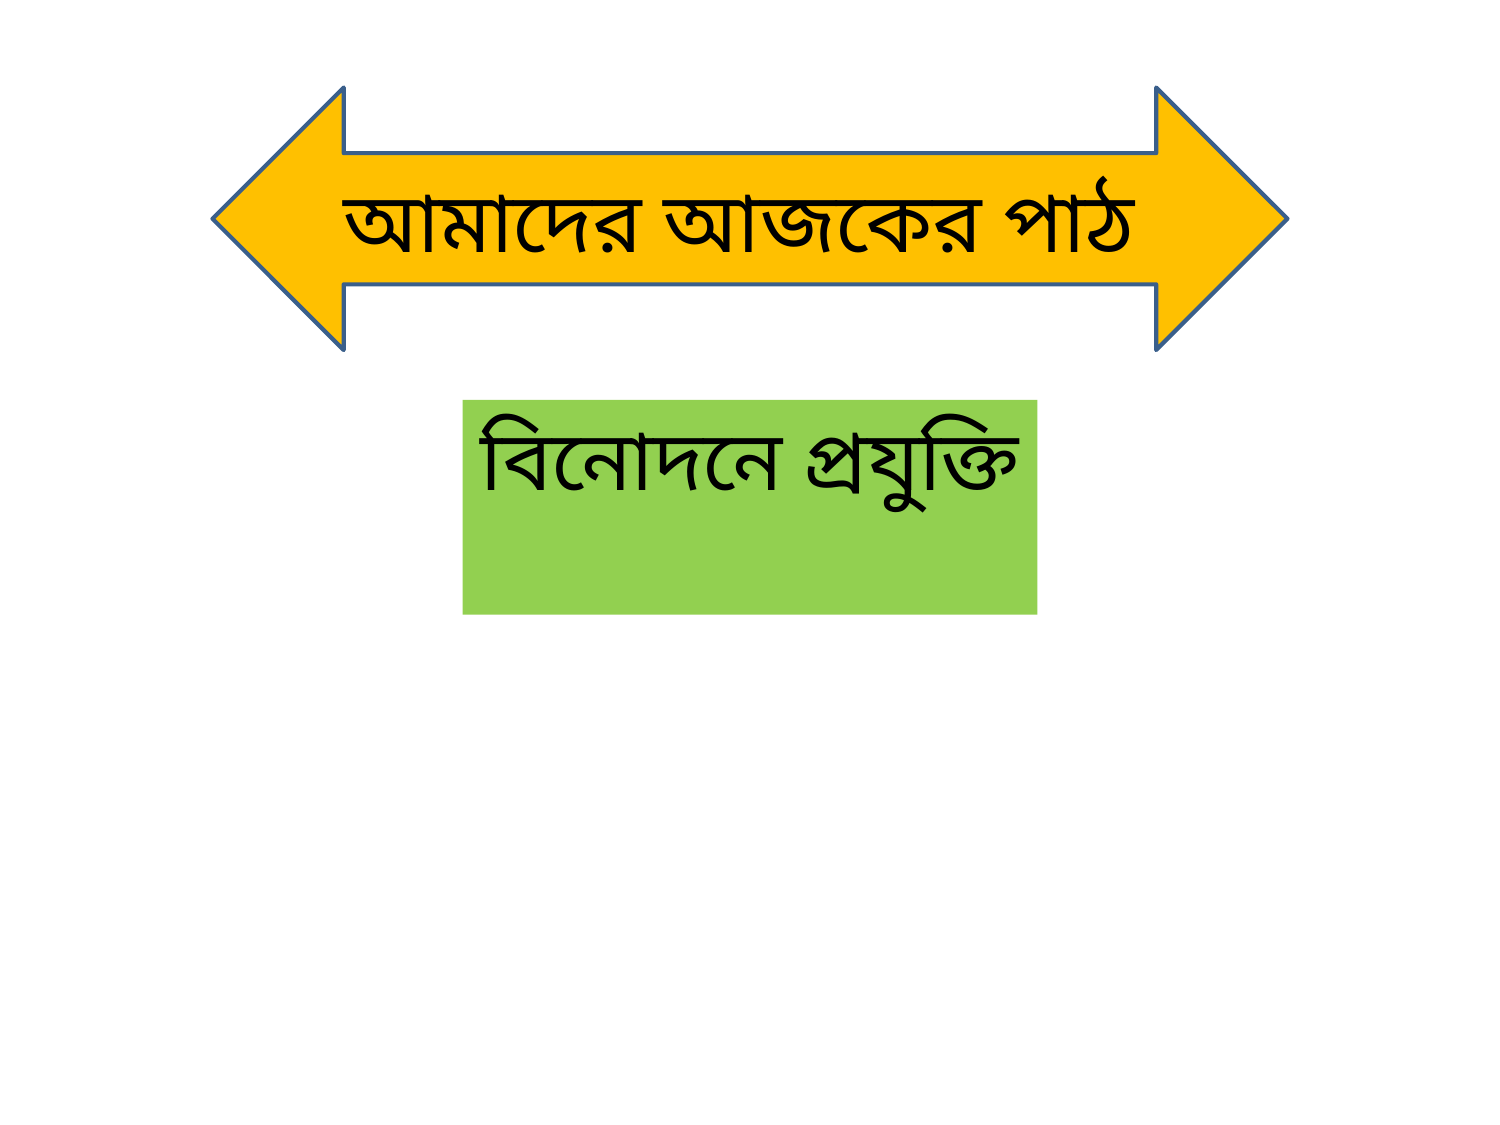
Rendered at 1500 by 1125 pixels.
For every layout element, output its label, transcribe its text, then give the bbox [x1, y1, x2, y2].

text_box বিনোদনে প্রযুক্তি [462, 399, 1038, 615]
text_box আমাদের আজকের পাঠ [210, 85, 1290, 352]
